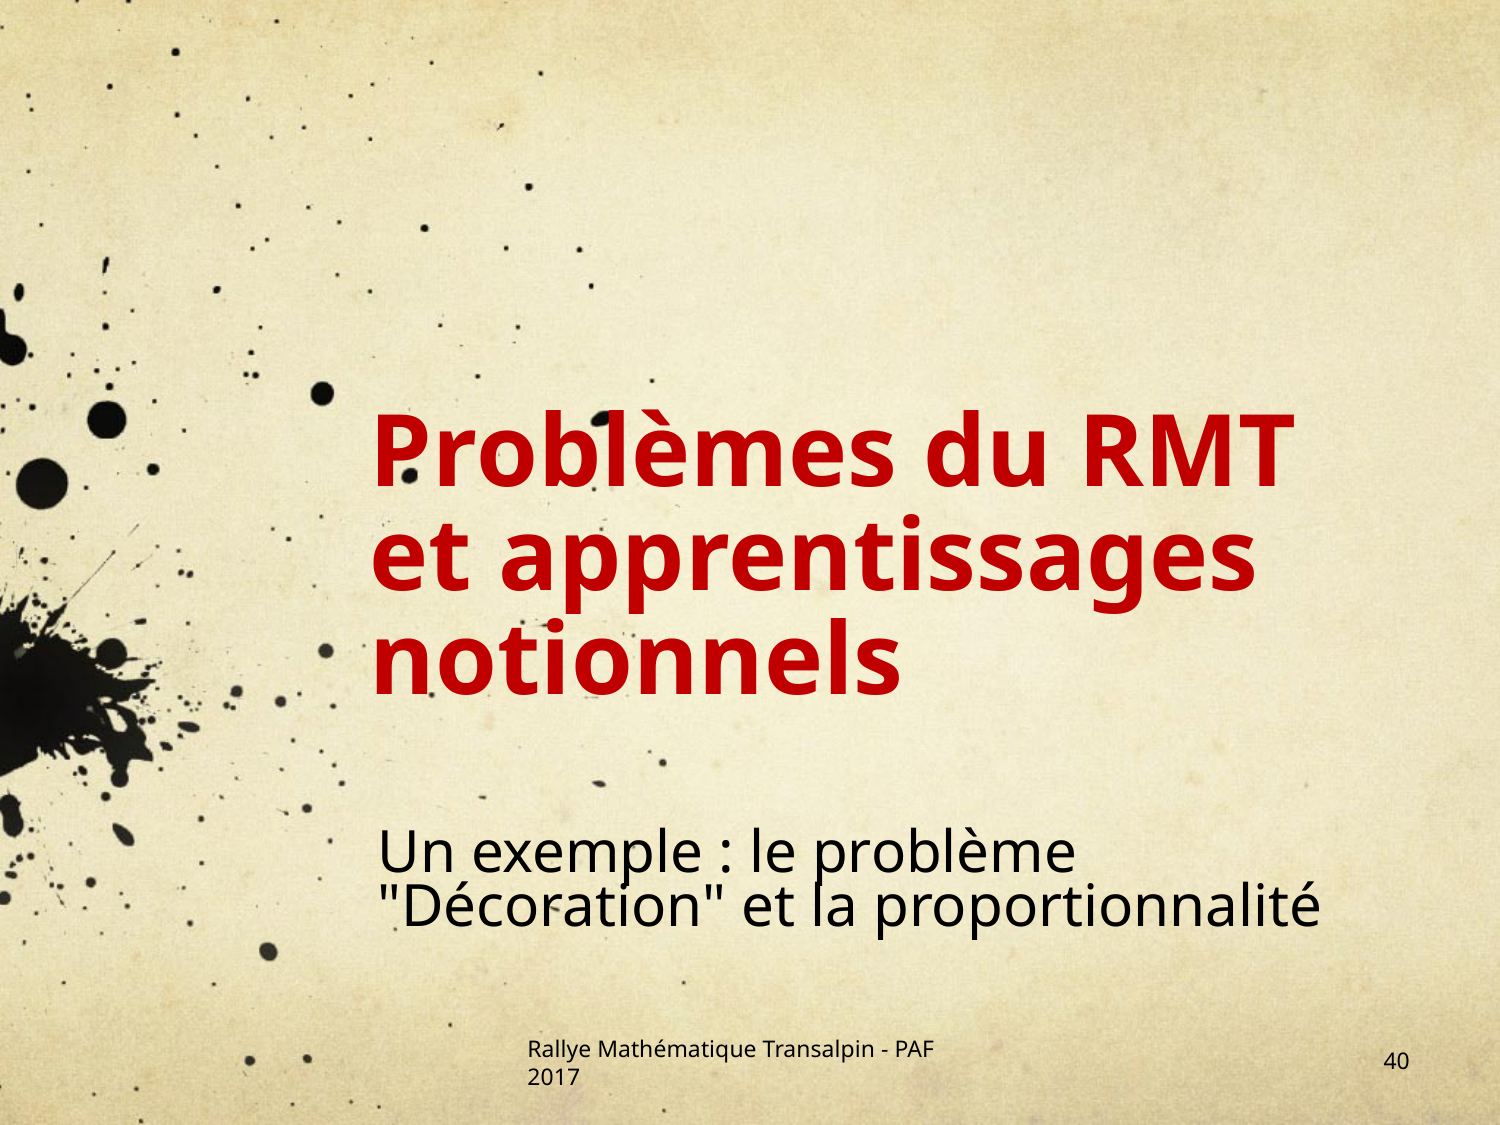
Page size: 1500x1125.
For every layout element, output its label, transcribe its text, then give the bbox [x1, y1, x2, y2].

subtitle Un exemple : le problème "Décoration" et la proportionnalité [362, 829, 1425, 1023]
title Problèmes du RMT et apprentissages notionnels [362, 400, 1425, 715]
slide_number 40 [1074, 1025, 1425, 1100]
picture [0, 0, 1500, 1125]
footer Rallye Mathématique Transalpin - PAF 2017 [512, 1025, 988, 1100]
